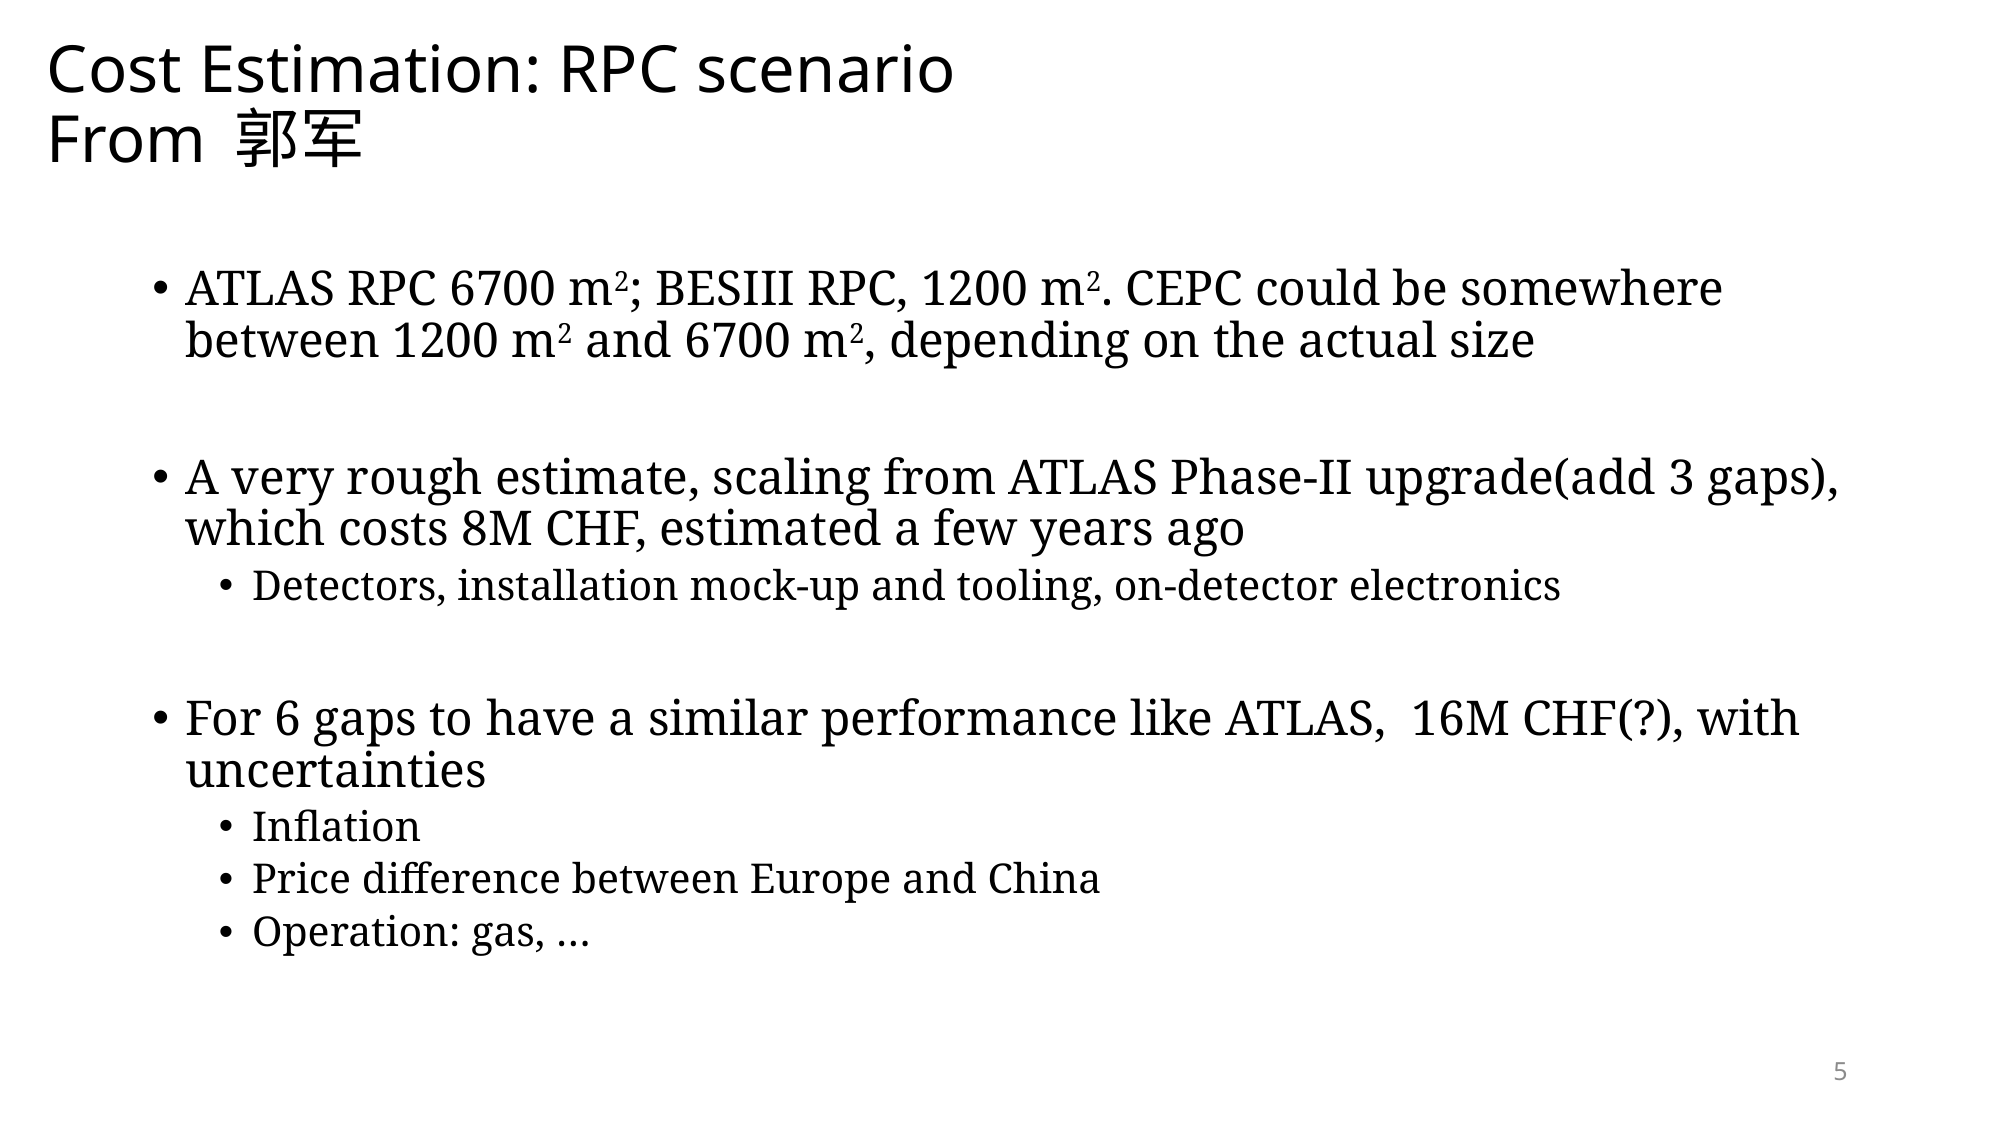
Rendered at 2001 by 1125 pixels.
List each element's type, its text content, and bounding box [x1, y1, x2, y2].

text_box Cost Estimation: RPC scenario From 郭军 [31, 27, 1757, 186]
list ATLAS RPC 6700 m2; BESIII RPC, 1200 m2. CEPC could be somewhere between 1200 m2 and 6700 m2, depending on the actual size A very rough estimate, scaling from ATLAS Phase-II upgrade(add 3 gaps), which costs 8M CHF, estimated a few years ago Detectors, installation mock-up and tooling, on-detector electronics For 6 gaps to have a similar performance like ATLAS, 16M CHF(?), with uncertainties Inflation Price difference between Europe and China Operation: gas, … [137, 257, 1863, 971]
slide_number 5 [1412, 1042, 1863, 1103]
